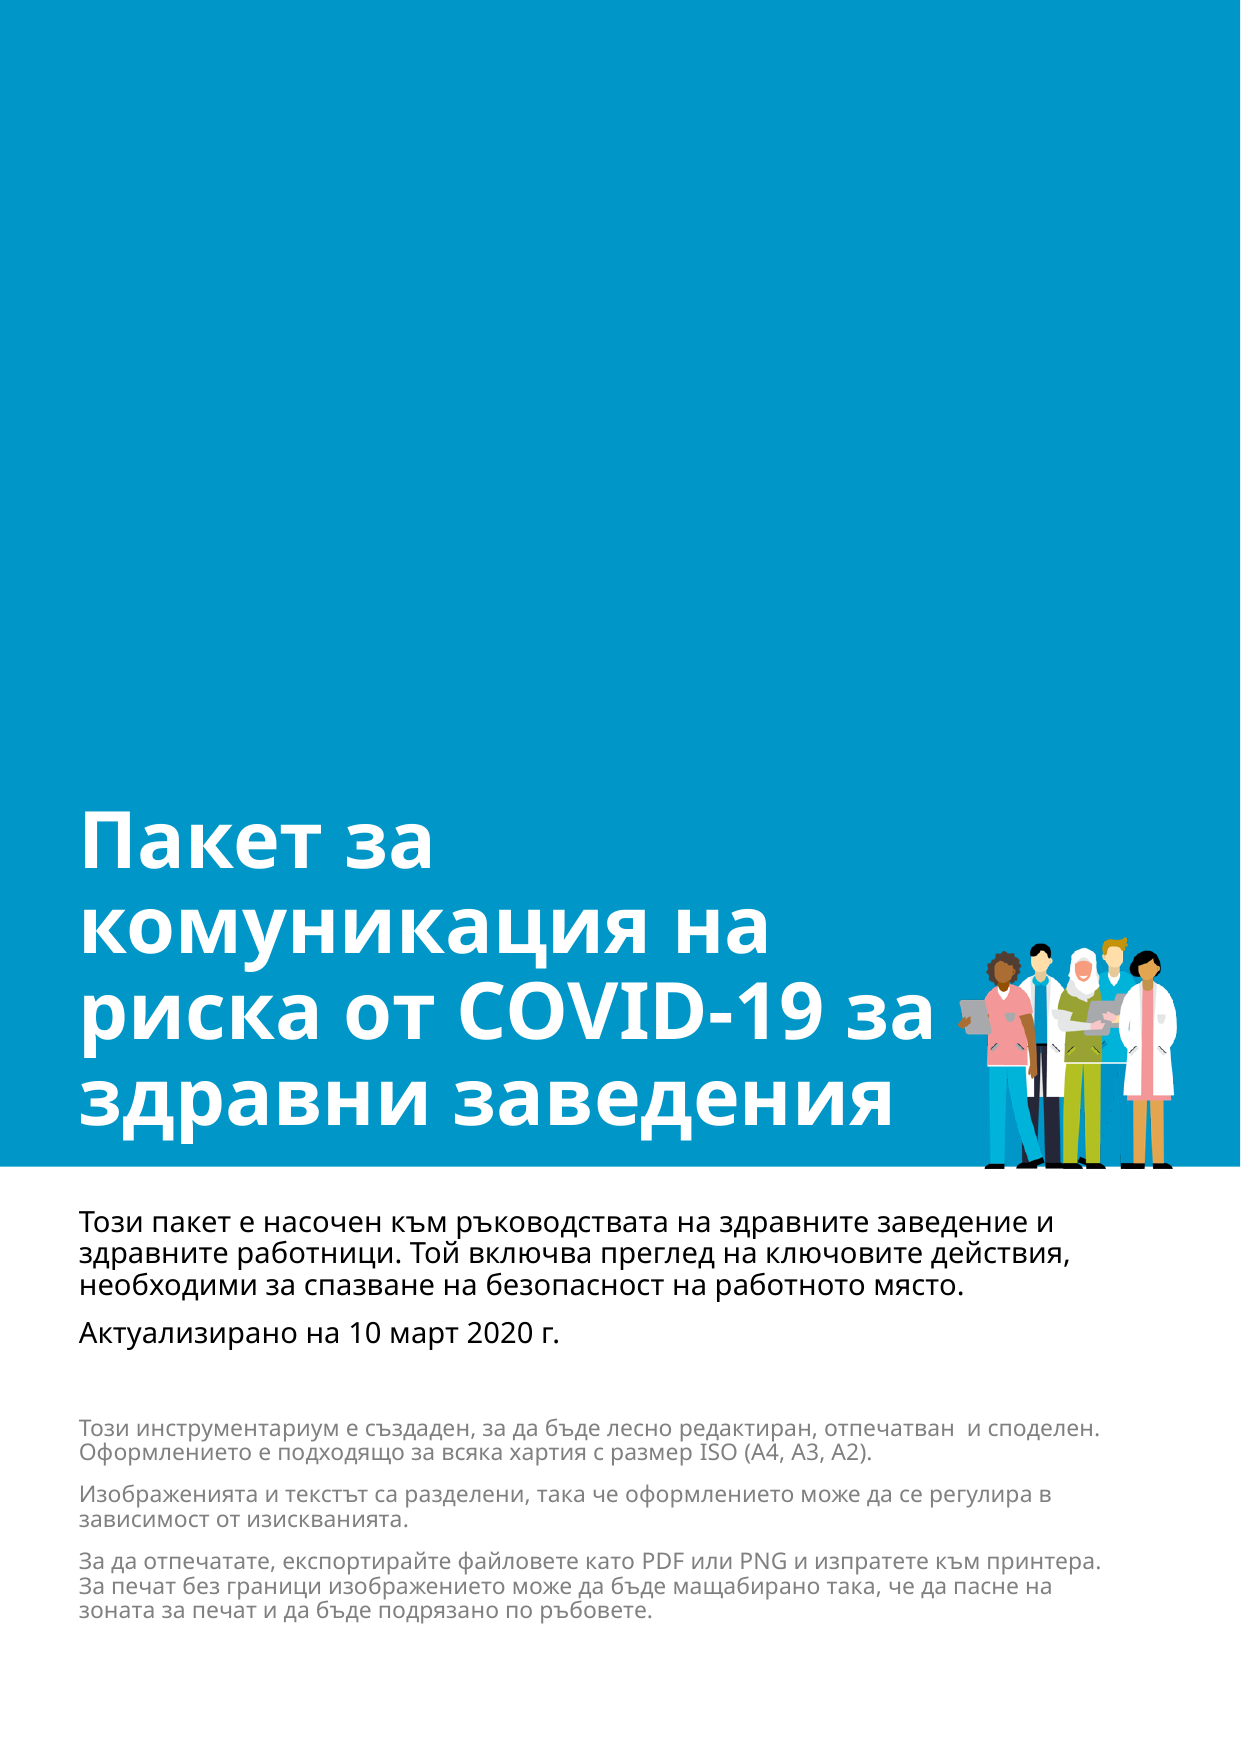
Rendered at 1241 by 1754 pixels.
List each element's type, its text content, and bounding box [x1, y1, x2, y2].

text_box [0, 0, 1241, 1168]
title Пакет за комуникация на риска от COVID-19 за здравни заведения [63, 482, 1030, 1150]
list Този пакет е насочен към ръководствата на здравните заведение и здравните работници. Той включва преглед на ключовите действия, необходими за спазване на безопасност на работното място. Актуализирано на 10 март 2020 г. Този инструментариум е създаден, за да бъде лесно редактиран, отпечатван и споделен. Оформлението е подходящо за всяка хартия с размер ISO (A4, A3, A2). Изображенията и текстът са разделени, така че оформлението може да се регулира в зависимост от изискванията. За да отпечатате, експортирайте файловете като PDF или PNG и изпратете към принтера. За печат без граници изображението може да бъде мащабирано така, че да пасне на зоната за печат и да бъде подрязано по ръбовете. [63, 1199, 1134, 1739]
picture [958, 938, 1177, 1169]
